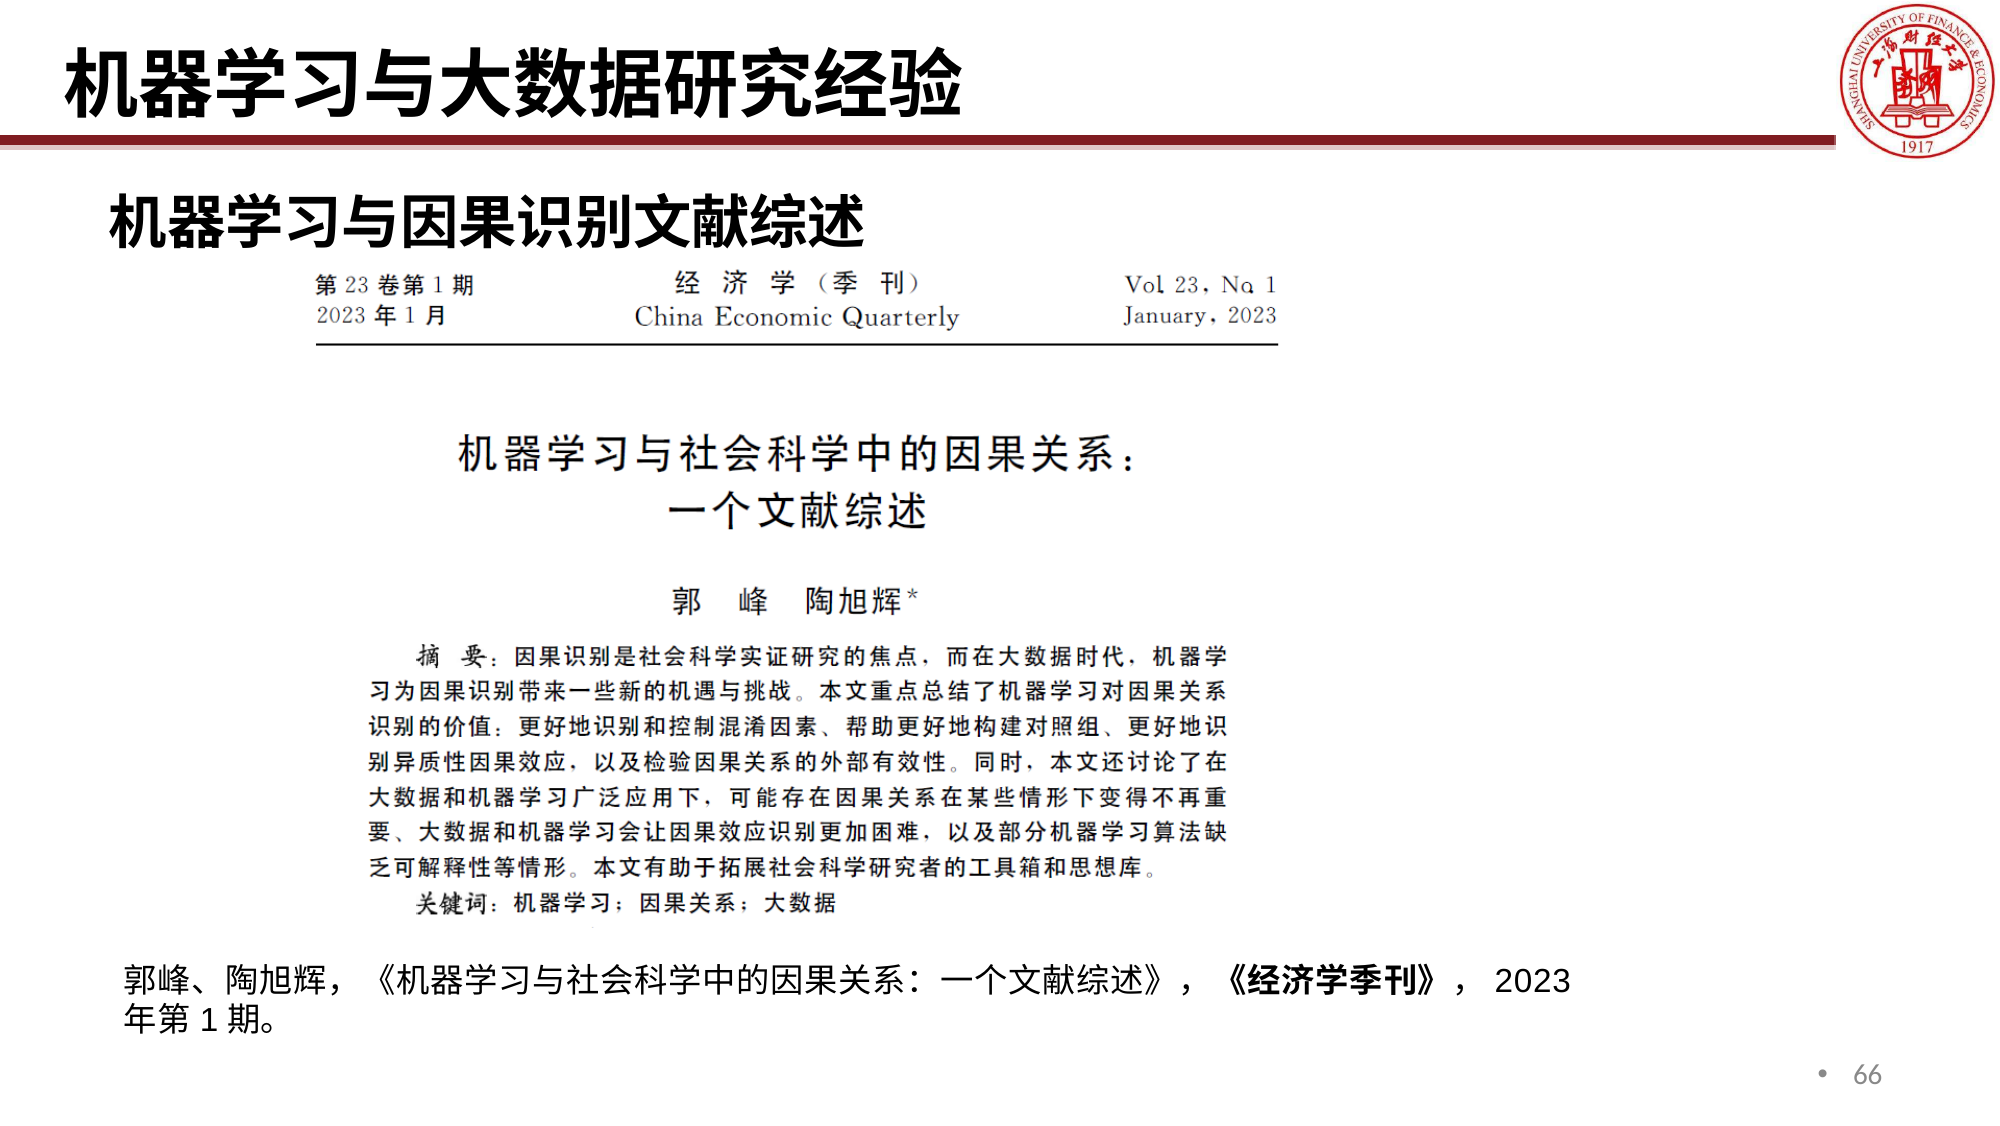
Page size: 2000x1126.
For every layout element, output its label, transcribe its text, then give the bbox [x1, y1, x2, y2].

text_box 机器学习与大数据研究经验 [48, 29, 1365, 134]
picture [0, 1, 2000, 163]
text_box 机器学习与因果识别文献综述 [94, 161, 1904, 263]
picture [290, 260, 1322, 928]
slide_number 66 [1433, 1042, 1900, 1103]
text_box 郭峰、陶旭辉，《机器学习与社会科学中的因果关系：一个文献综述》，《经济学季刊》，2023年第1期。 [108, 951, 1609, 1046]
